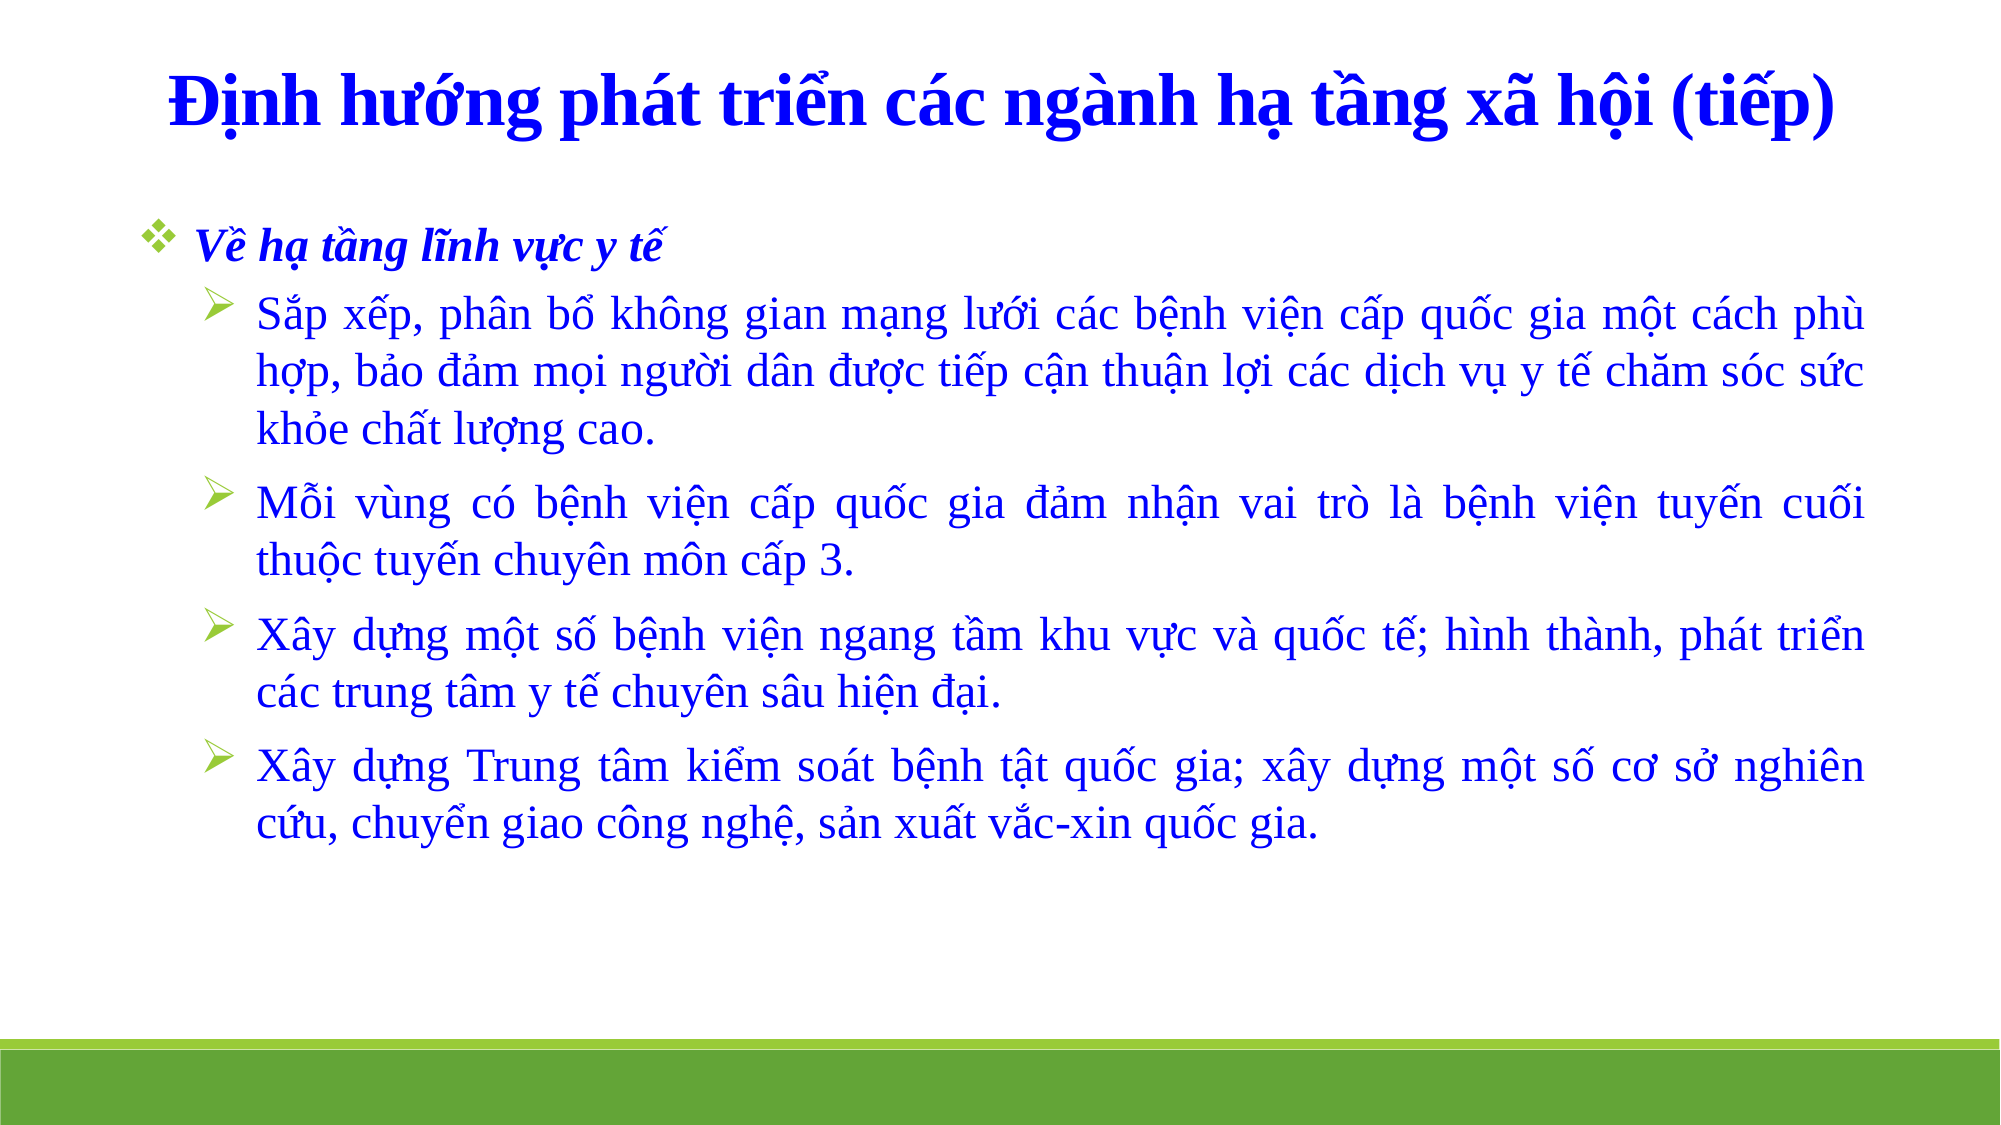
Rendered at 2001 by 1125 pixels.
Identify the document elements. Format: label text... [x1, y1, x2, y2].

title Định hướng phát triển các ngành hạ tầng xã hội (tiếp) [21, 21, 1983, 149]
list Về hạ tầng lĩnh vực y tế Sắp xếp, phân bổ không gian mạng lưới các bệnh viện cấp quốc gia một cách phù hợp, bảo đảm mọi người dân được tiếp cận thuận lợi các dịch vụ y tế chăm sóc sức khỏe chất lượng cao. Mỗi vùng có bệnh viện cấp quốc gia đảm nhận vai trò là bệnh viện tuyến cuối thuộc tuyến chuyên môn cấp 3. Xây dựng một số bệnh viện ngang tầm khu vực và quốc tế; hình thành, phát triển các trung tâm y tế chuyên sâu hiện đại. Xây dựng Trung tâm kiểm soát bệnh tật quốc gia; xây dựng một số cơ sở nghiên cứu, chuyển giao công nghệ, sản xuất vắc-xin quốc gia. [137, 205, 1869, 963]
